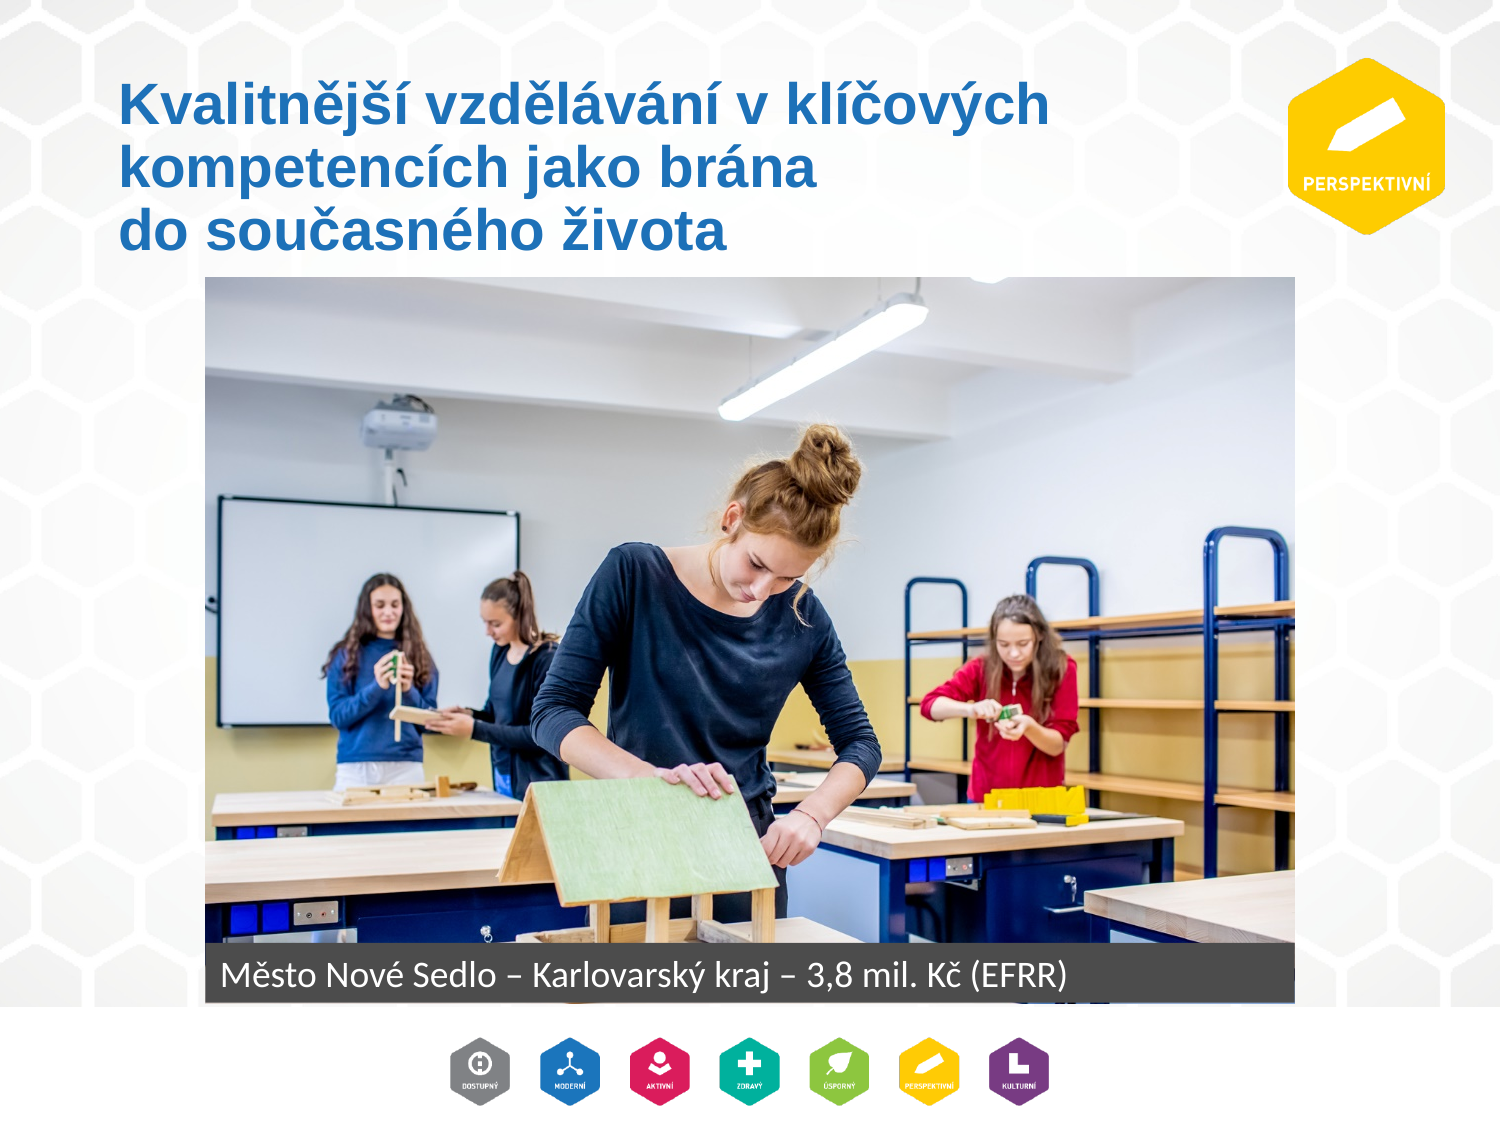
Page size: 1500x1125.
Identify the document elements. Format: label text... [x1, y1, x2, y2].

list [205, 277, 1295, 1004]
picture [0, 0, 1500, 1125]
title Kvalitnější vzdělávání v klíčových kompetencích jako brána do současného života [103, 59, 1397, 278]
